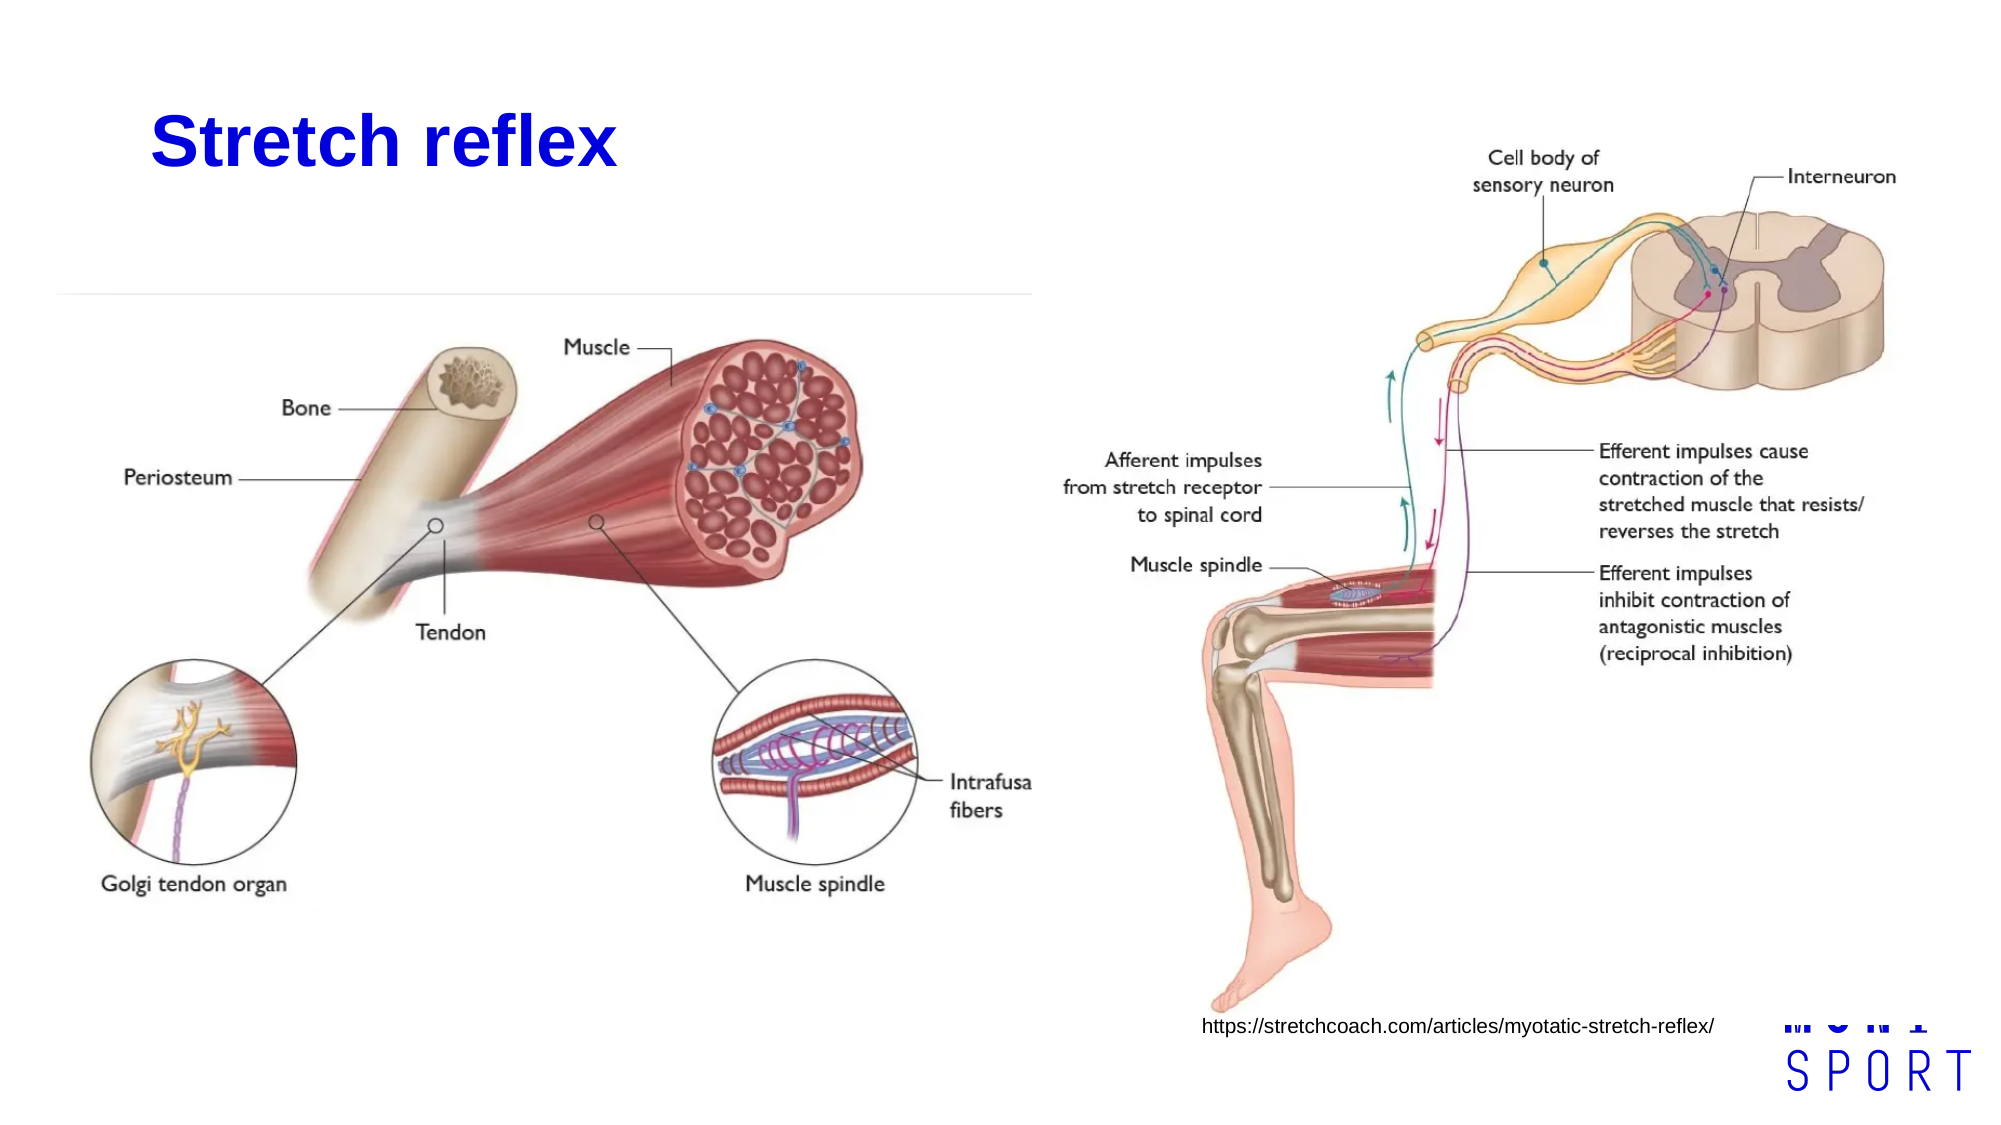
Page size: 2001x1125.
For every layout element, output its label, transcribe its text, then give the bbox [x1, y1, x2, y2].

picture [1785, 1046, 1971, 1091]
text_box https://stretchcoach.com/articles/myotatic-stretch-reflex/ [1194, 1005, 2000, 1046]
title Stretch reflex [149, 106, 1915, 182]
picture [55, 134, 1971, 1025]
